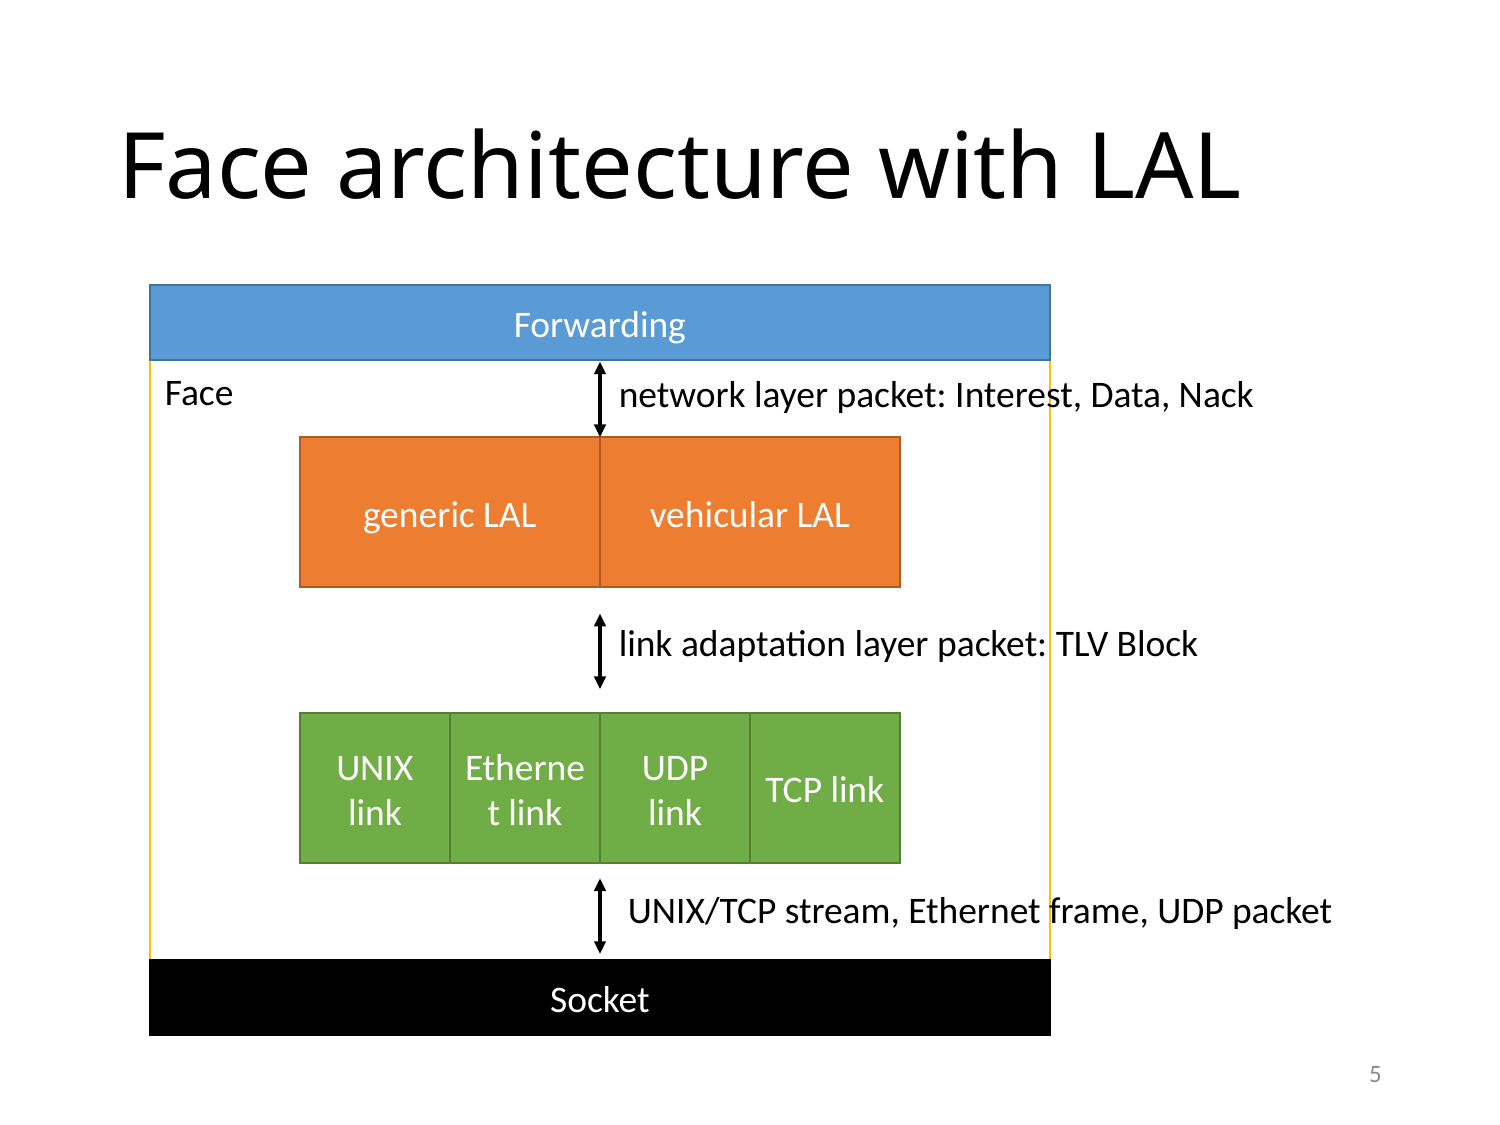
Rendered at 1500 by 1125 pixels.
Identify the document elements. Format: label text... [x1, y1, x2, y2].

title Face architecture with LAL [103, 59, 1397, 278]
slide_number 5 [1059, 1042, 1397, 1103]
text_box UNIX/TCP stream, Ethernet frame, UDP packet [613, 878, 1348, 939]
text_box Ethernet link [449, 712, 599, 864]
text_box network layer packet: Interest, Data, Nack [604, 362, 1270, 422]
text_box link adaptation layer packet: TLV Block [604, 611, 1214, 672]
text_box UNIX link [299, 712, 449, 864]
text_box generic LAL [299, 436, 599, 588]
text_box Forwarding [149, 284, 1051, 361]
text_box Socket [149, 959, 1051, 1036]
text_box UDP link [599, 712, 749, 864]
text_box vehicular LAL [599, 436, 901, 588]
text_box TCP link [749, 712, 901, 864]
text_box Face [149, 361, 1051, 959]
